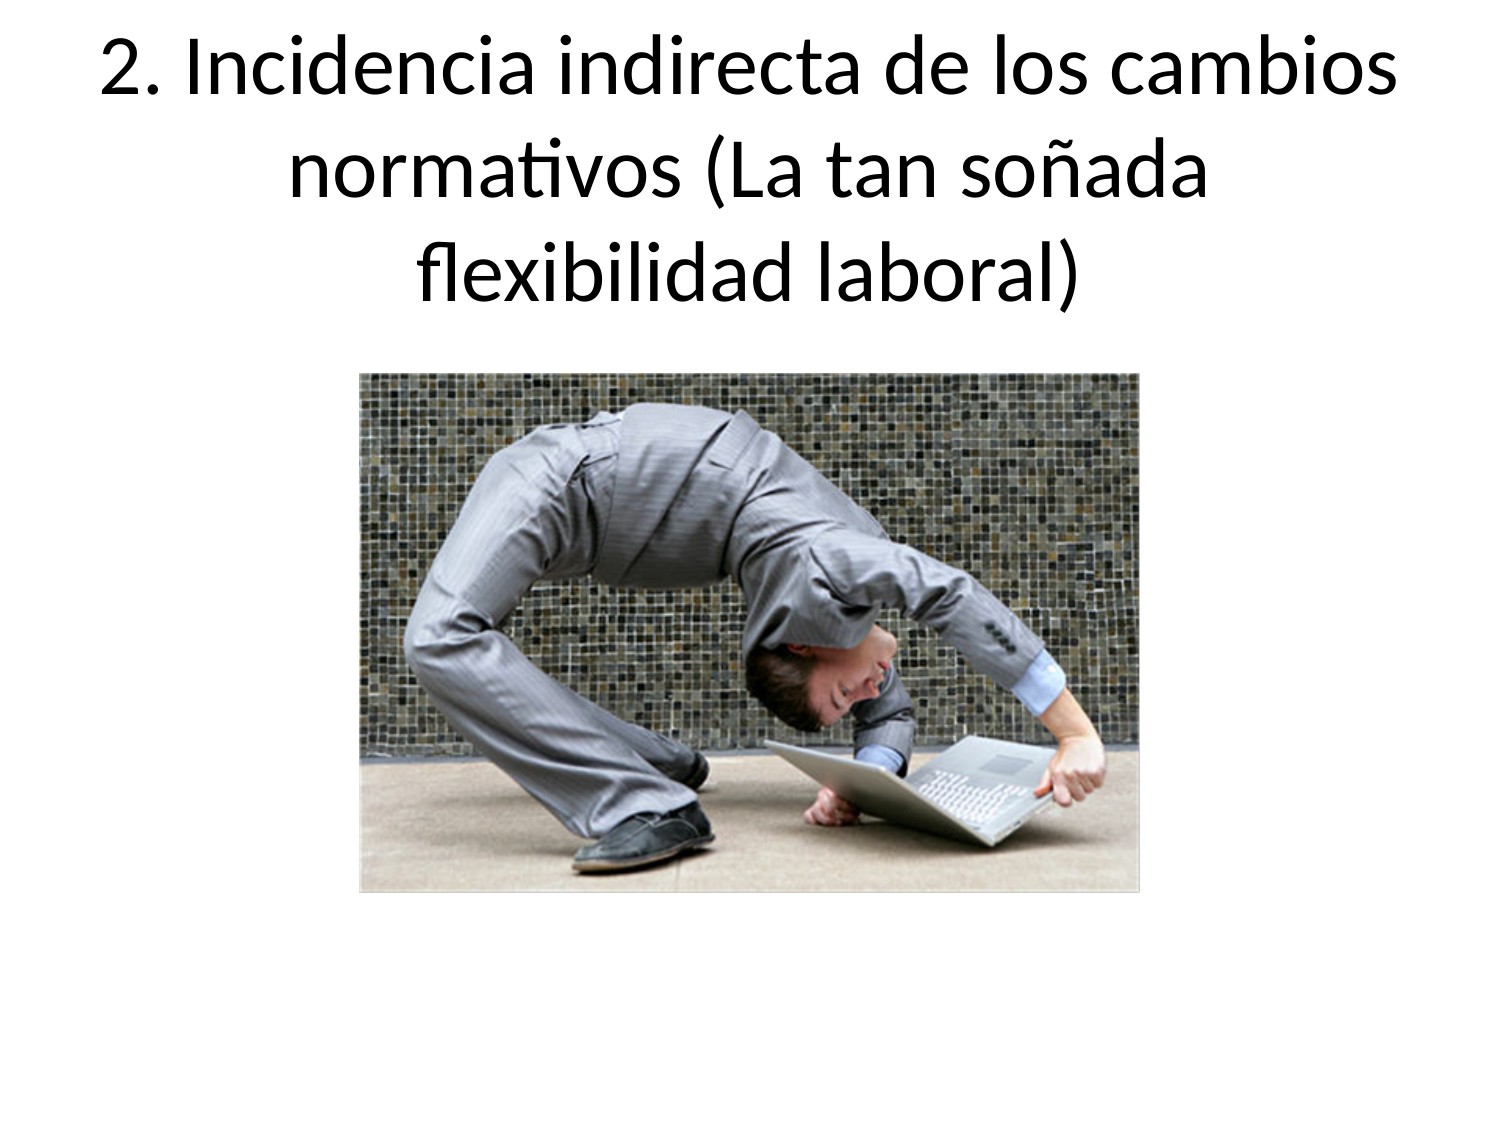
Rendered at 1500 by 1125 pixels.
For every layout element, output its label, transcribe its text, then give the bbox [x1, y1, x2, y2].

title 2. Incidencia indirecta de los cambios normativos (La tan soñada flexibilidad laboral) [75, 0, 1425, 327]
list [359, 373, 1141, 895]
